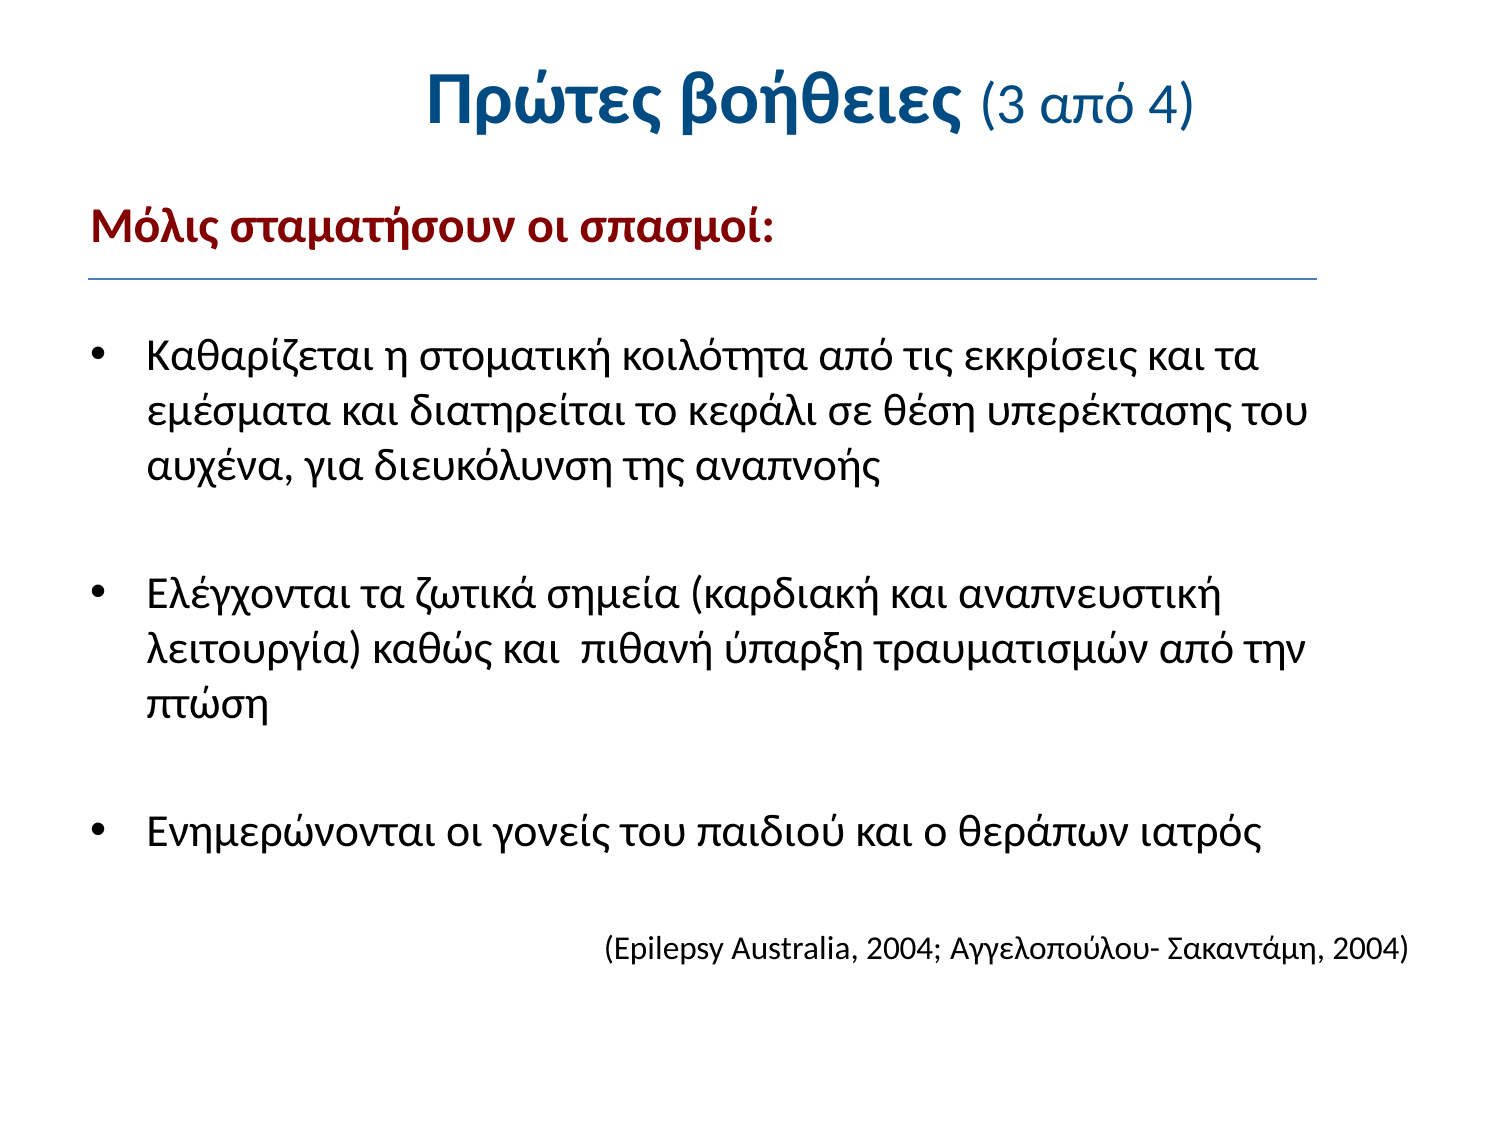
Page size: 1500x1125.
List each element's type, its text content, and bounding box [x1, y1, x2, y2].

title Πρώτες βοήθειες (3 από 4) [76, 19, 1427, 169]
list Μόλις σταματήσουν οι σπασμοί: Καθαρίζεται η στοματική κοιλότητα από τις εκκρίσεις και τα εμέσματα και διατηρείται το κεφάλι σε θέση υπερέκτασης του αυχένα, για διευκόλυνση της αναπνοής Ελέγχονται τα ζωτικά σημεία (καρδιακή και αναπνευστική λειτουργία) καθώς και πιθανή ύπαρξη τραυματισμών από την πτώση Ενημερώνονται οι γονείς του παιδιού και ο θεράπων ιατρός (Epilepsy Australia, 2004; Αγγελοπούλου- Σακαντάμη, 2004) [75, 196, 1425, 1024]
